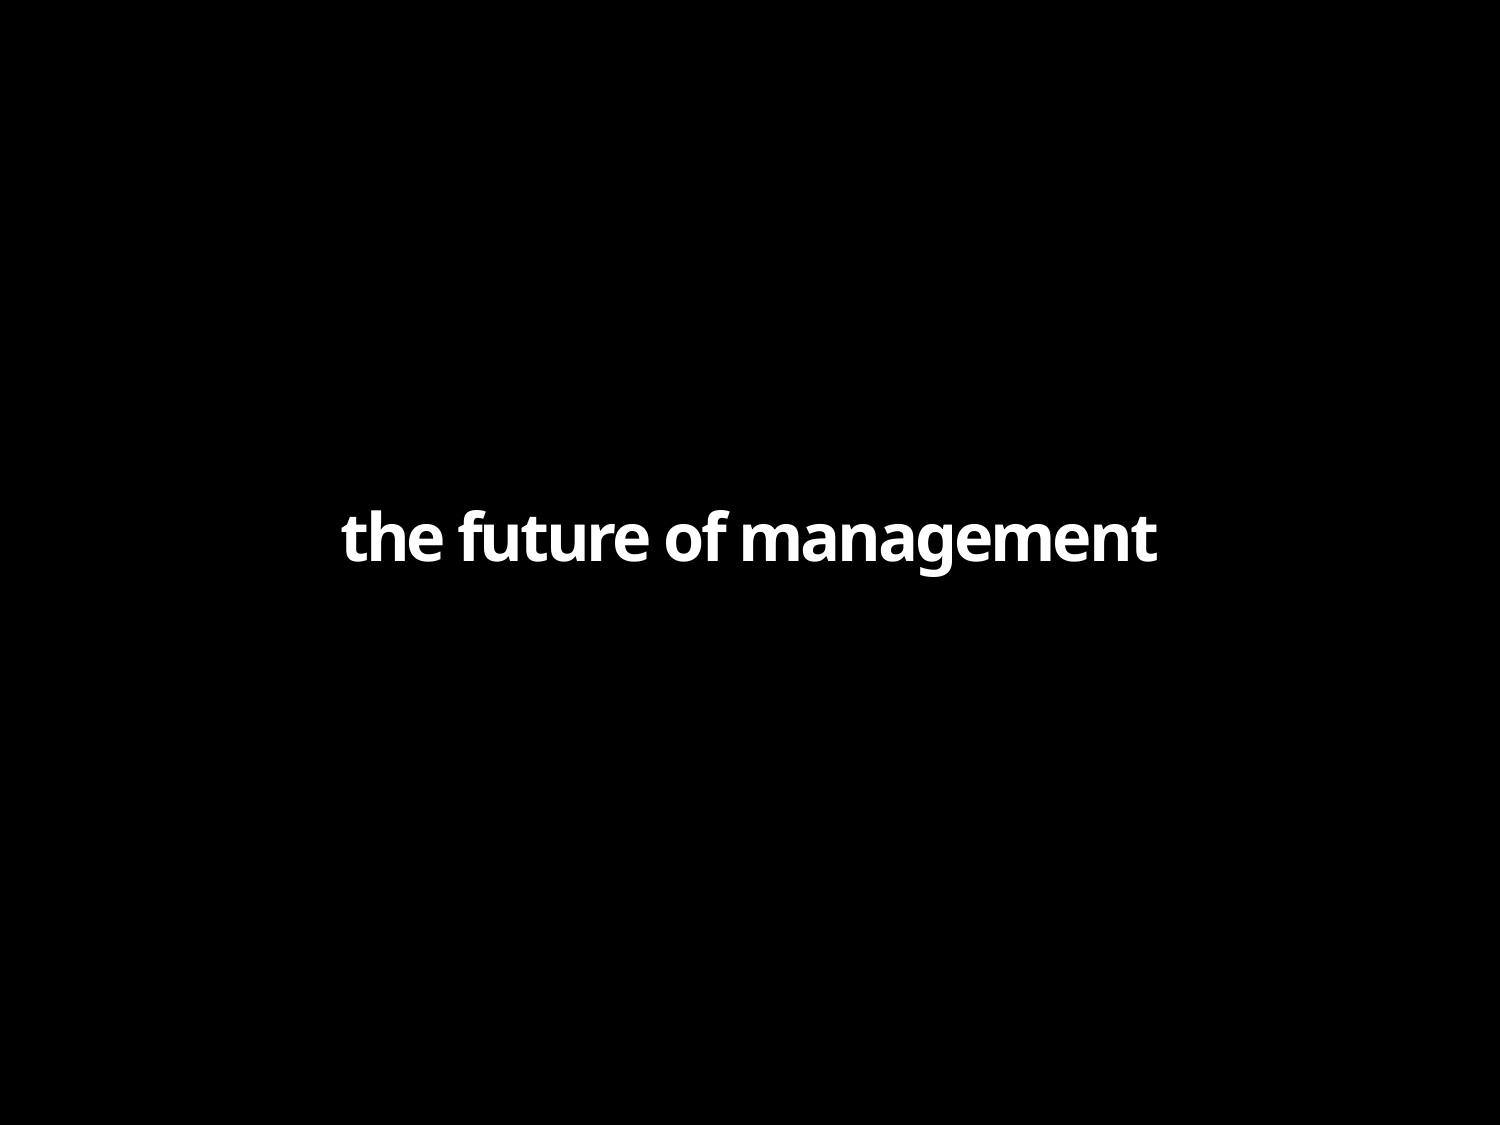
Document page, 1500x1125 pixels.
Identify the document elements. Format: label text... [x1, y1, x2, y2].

text_box the future of management [0, 487, 1500, 583]
